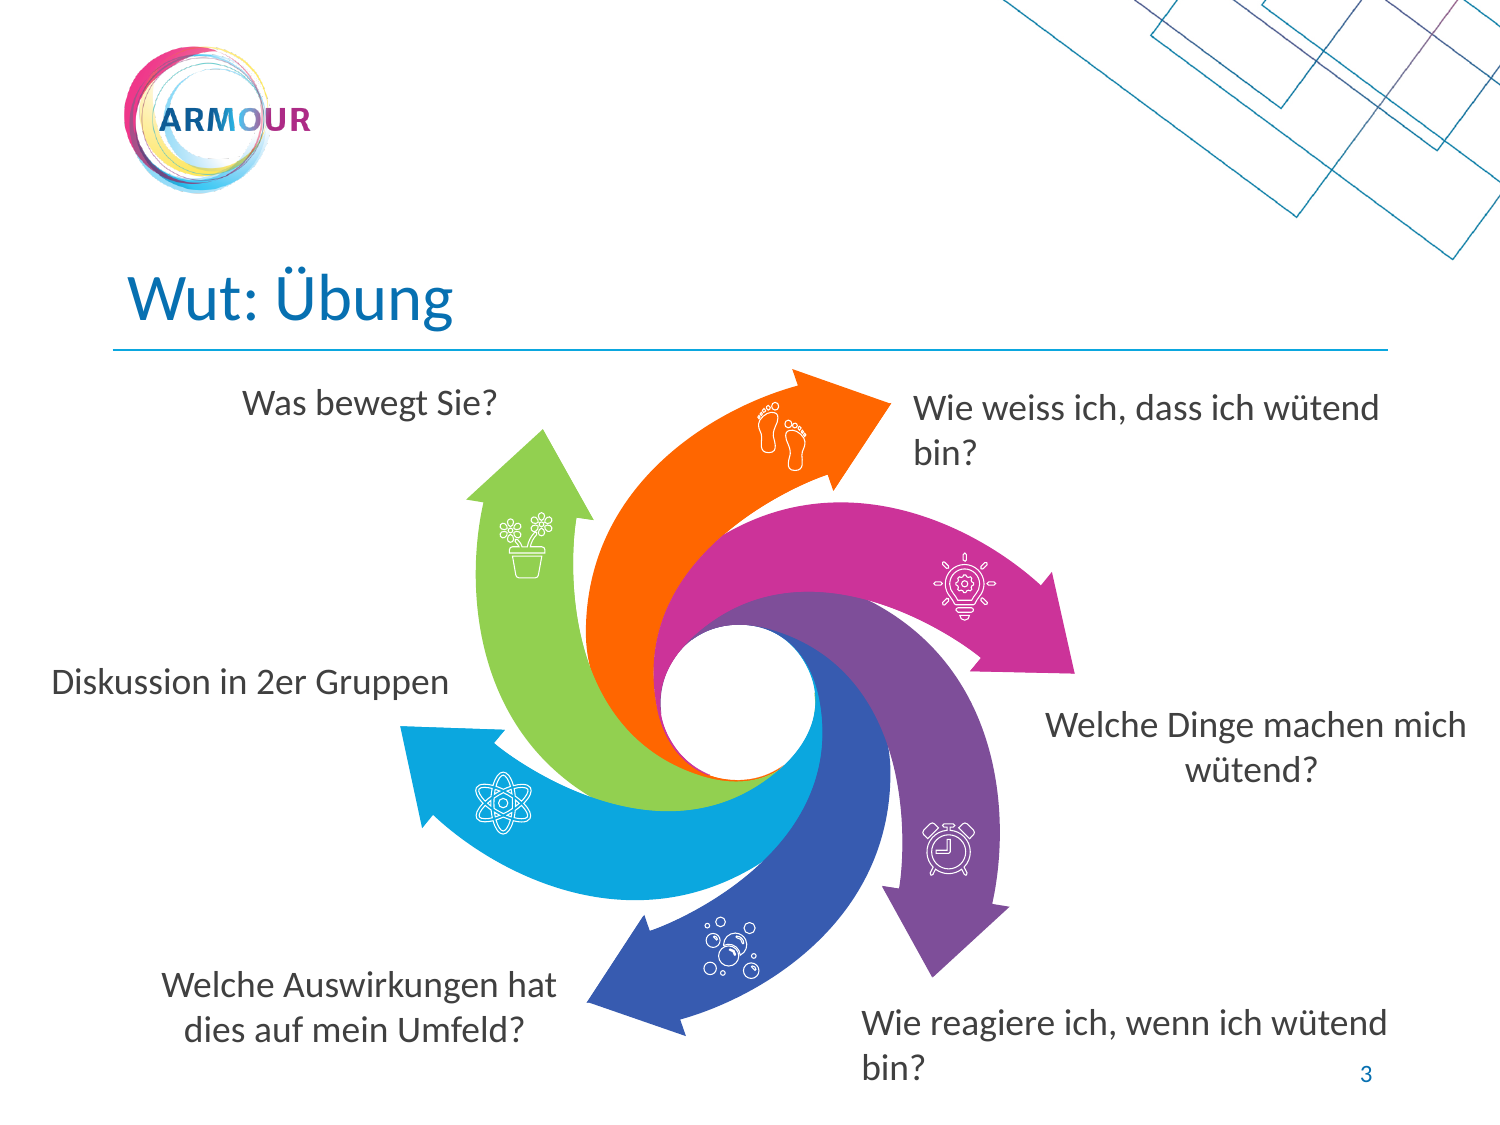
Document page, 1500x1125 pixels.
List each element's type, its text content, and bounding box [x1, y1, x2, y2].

slide_number 2 [1074, 1042, 1388, 1103]
picture [112, 39, 323, 200]
title Wut: Übung [112, 237, 1388, 350]
text_box Diskussion in 2er Gruppen [32, 651, 394, 708]
text_box Welche Dinge machen mich wütend? [1033, 694, 1480, 796]
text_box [465, 428, 817, 627]
picture [912, 0, 1500, 316]
text_box Welche Auswirkungen hat dies auf mein Umfeld? [124, 954, 594, 1056]
text_box Was bewegt Sie? [236, 372, 581, 429]
text_box Wie weiss ich, dass ich wütend bin? [907, 377, 1457, 479]
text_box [585, 368, 892, 500]
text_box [399, 628, 581, 901]
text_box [586, 622, 891, 1037]
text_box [659, 784, 1010, 978]
text_box Wie reagiere ich, wenn ich wütend bin? [855, 992, 1457, 1094]
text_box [653, 502, 1076, 776]
